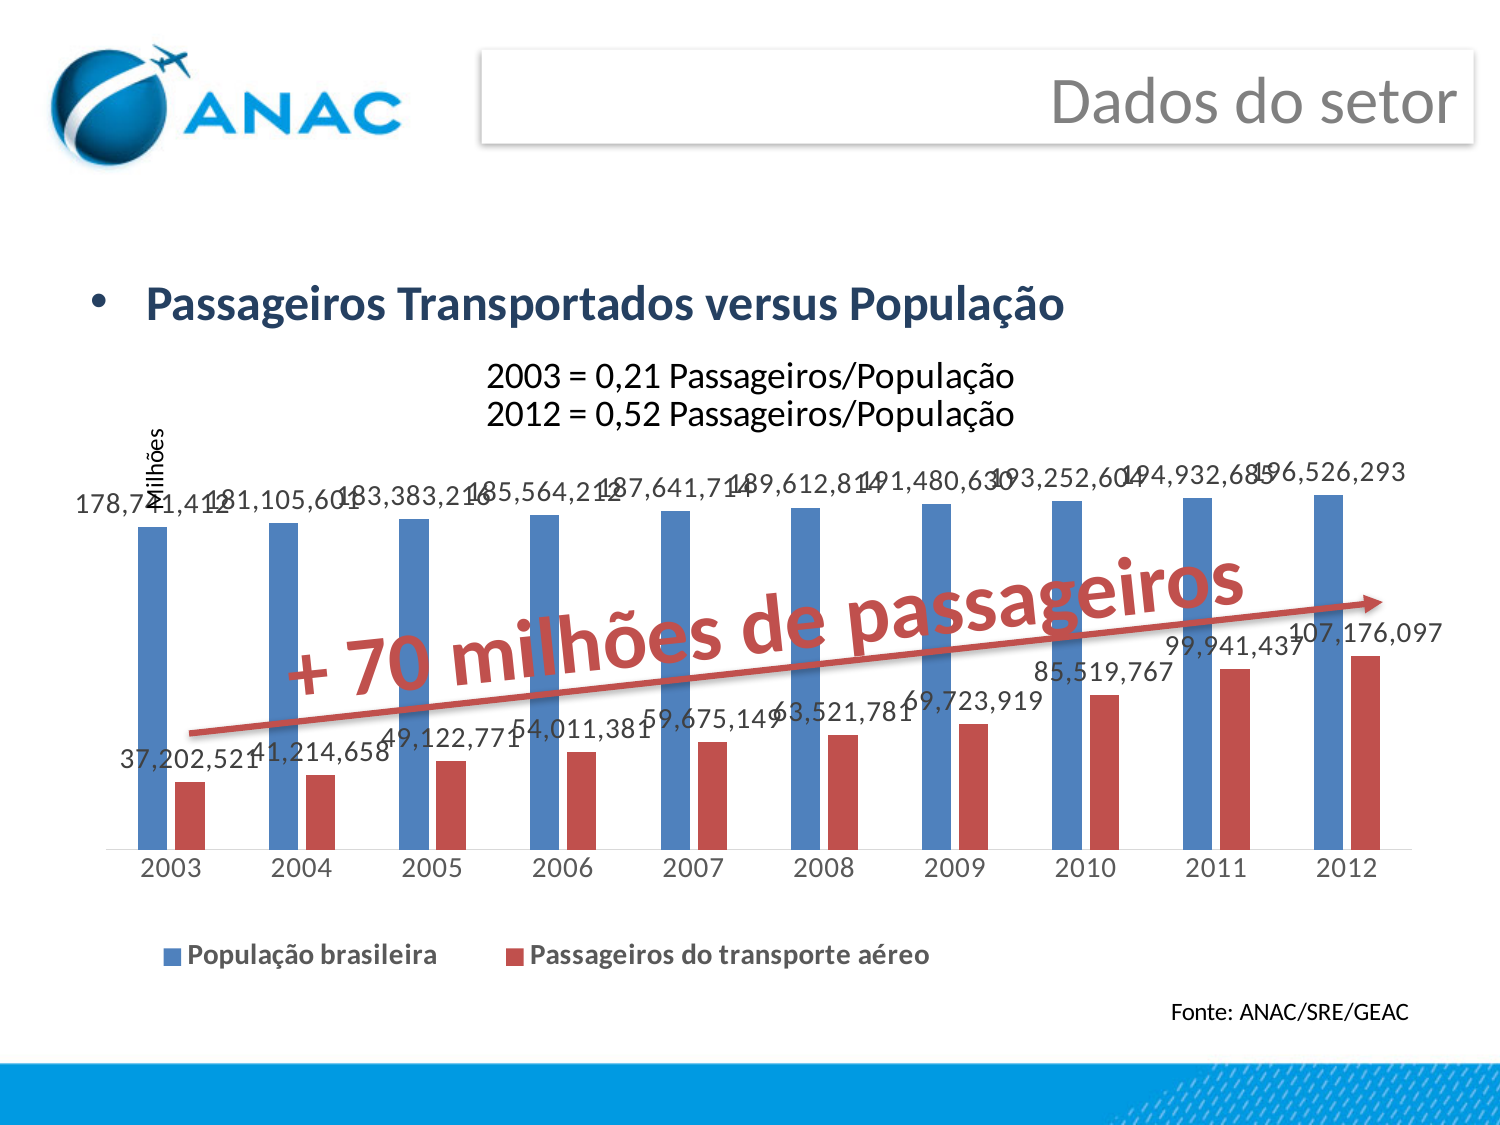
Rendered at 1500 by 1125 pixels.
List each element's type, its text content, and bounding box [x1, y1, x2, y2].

picture [1409, 1081, 1415, 1089]
picture [1203, 1111, 1209, 1120]
picture [1286, 1102, 1292, 1109]
picture [1440, 1085, 1445, 1093]
picture [1269, 1094, 1274, 1102]
picture [1230, 1069, 1236, 1077]
picture [1387, 1099, 1393, 1107]
picture [1299, 1098, 1305, 1106]
picture [1435, 1075, 1441, 1083]
picture [1365, 1117, 1370, 1125]
picture [1304, 1108, 1310, 1117]
picture [1291, 1077, 1296, 1085]
picture [1466, 1079, 1472, 1087]
picture [1339, 1088, 1345, 1096]
picture [1392, 1074, 1397, 1082]
picture [1444, 1096, 1450, 1104]
picture [1216, 1108, 1222, 1115]
picture [1484, 1086, 1489, 1094]
picture [1466, 1114, 1471, 1122]
picture [1474, 1100, 1480, 1108]
picture [1212, 1097, 1217, 1105]
picture [1334, 1112, 1340, 1121]
picture [1221, 1083, 1227, 1091]
picture [1374, 1102, 1379, 1111]
picture [1391, 1110, 1397, 1118]
picture [1322, 1081, 1327, 1089]
picture [1461, 1104, 1467, 1111]
picture [1199, 1100, 1204, 1109]
picture [1190, 1115, 1195, 1123]
picture [1265, 1083, 1270, 1091]
picture [1335, 1077, 1340, 1085]
picture [1291, 1112, 1296, 1120]
picture [1248, 1076, 1253, 1084]
picture [1365, 1081, 1371, 1089]
picture [1304, 1073, 1310, 1082]
picture [1173, 1107, 1178, 1115]
picture [1352, 1085, 1358, 1093]
picture [1422, 1114, 1428, 1121]
picture [1431, 1099, 1437, 1107]
picture [1217, 1072, 1223, 1080]
picture [1277, 1115, 1283, 1125]
picture [1146, 1114, 1152, 1122]
picture [1186, 1104, 1191, 1112]
picture [1369, 1092, 1375, 1099]
picture [1462, 1068, 1468, 1076]
picture [1155, 1100, 1160, 1108]
picture [1418, 1067, 1424, 1076]
text_box Dados do setor [481, 49, 1474, 144]
picture [1256, 1097, 1261, 1106]
chart [35, 353, 1457, 1030]
picture [1330, 1102, 1336, 1111]
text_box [188, 601, 1384, 734]
picture [1234, 1115, 1239, 1123]
picture [1273, 1105, 1279, 1113]
picture [1379, 1077, 1384, 1086]
picture [1260, 1108, 1265, 1116]
picture [1356, 1095, 1362, 1103]
picture [1321, 1117, 1327, 1125]
picture [1195, 1090, 1201, 1097]
picture [1374, 1067, 1380, 1075]
picture [1246, 1111, 1252, 1120]
picture [1168, 1097, 1174, 1105]
picture [1295, 1087, 1301, 1096]
picture [1422, 1078, 1428, 1086]
picture [1261, 1073, 1266, 1081]
picture [1273, 1070, 1279, 1077]
picture [1427, 1089, 1432, 1097]
picture [1383, 1088, 1388, 1096]
picture [1182, 1093, 1187, 1101]
picture [1479, 1111, 1484, 1119]
picture [1449, 1071, 1454, 1079]
picture [1396, 1085, 1402, 1093]
picture [1409, 1117, 1414, 1125]
picture [1331, 1067, 1336, 1075]
picture [1435, 1111, 1440, 1119]
picture [1361, 1105, 1366, 1114]
picture [1493, 1072, 1498, 1080]
picture [0, 0, 1500, 1074]
picture [1309, 1084, 1314, 1092]
picture [1208, 1086, 1214, 1094]
picture [1316, 1105, 1322, 1114]
picture [1492, 1107, 1497, 1115]
list Passageiros Transportados versus População [74, 262, 1426, 351]
picture [1479, 1075, 1485, 1083]
picture [1191, 1079, 1196, 1087]
picture [1252, 1087, 1258, 1095]
